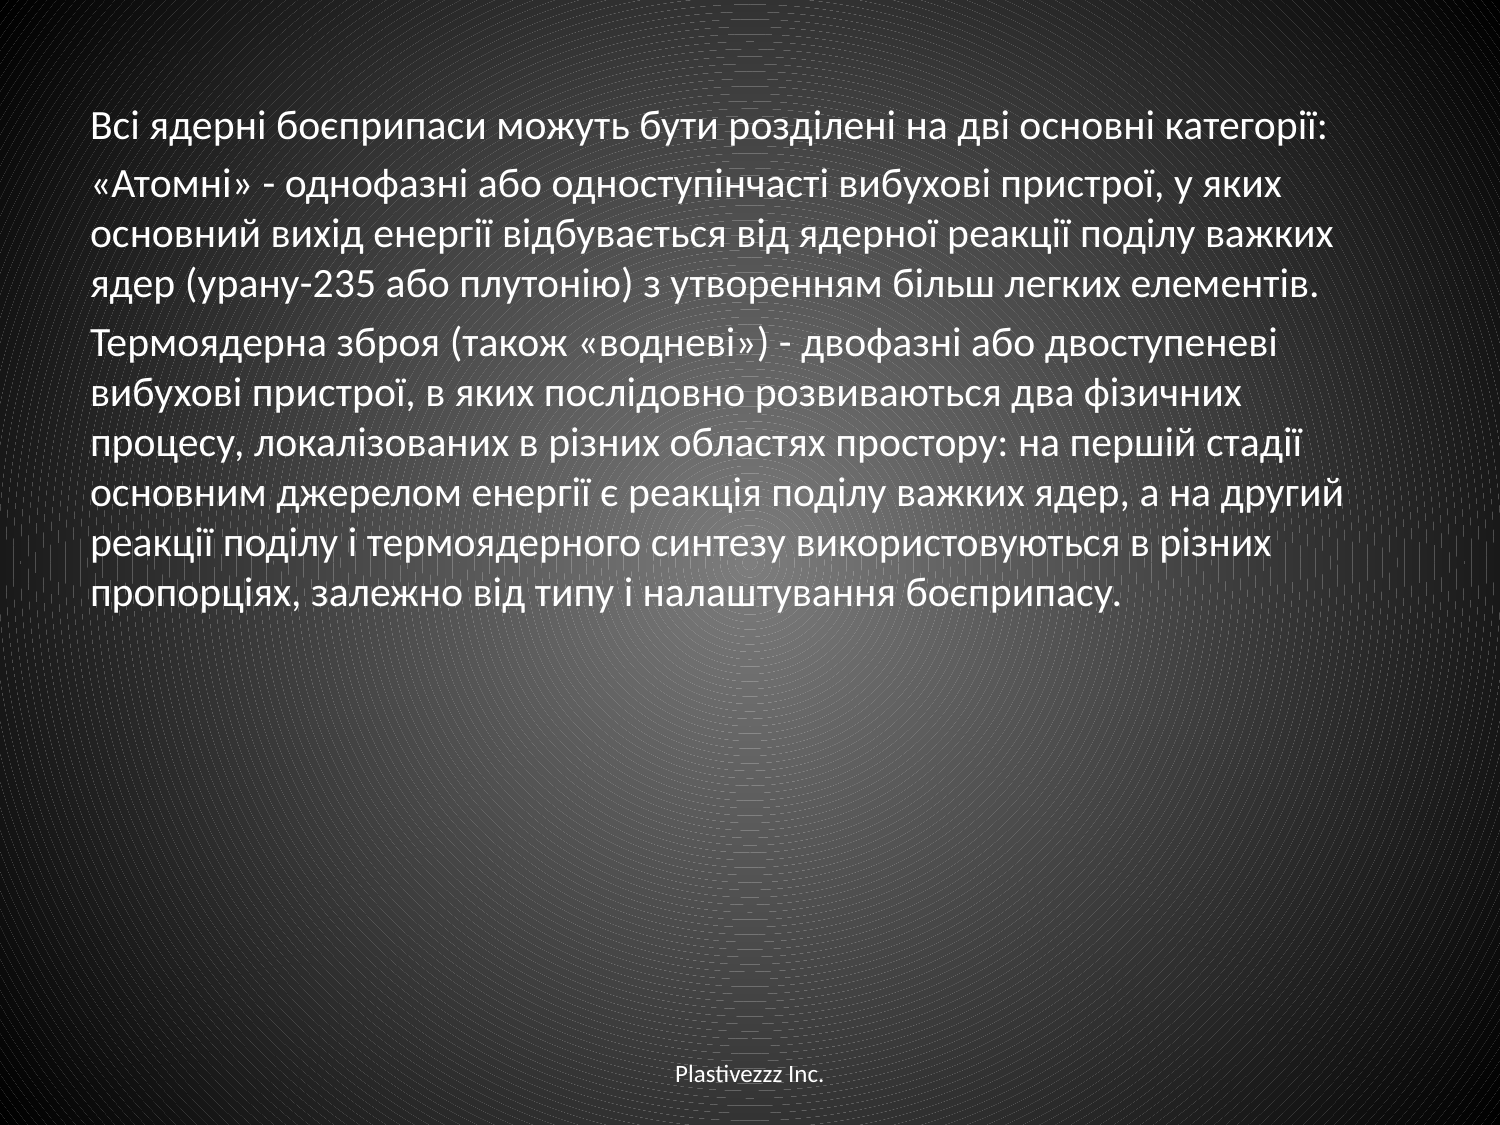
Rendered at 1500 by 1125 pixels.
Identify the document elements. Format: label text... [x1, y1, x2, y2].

list Всі ядерні боєприпаси можуть бути розділені на дві основні категорії: «Атомні» - однофазні або одноступінчасті вибухові пристрої, у яких основний вихід енергії відбувається від ядерної реакції поділу важких ядер (урану-235 або плутонію) з утворенням більш легких елементів. Термоядерна зброя (також «водневі») - двофазні або двоступеневі вибухові пристрої, в яких послідовно розвиваються два фізичних процесу, локалізованих в різних областях простору: на першій стадії основним джерелом енергії є реакція поділу важких ядер, а на другий реакції поділу і термоядерного синтезу використовуються в різних пропорціях, залежно від типу і налаштування боєприпасу. [75, 90, 1388, 1005]
footer Plastivezzz Inc. [512, 1042, 988, 1103]
